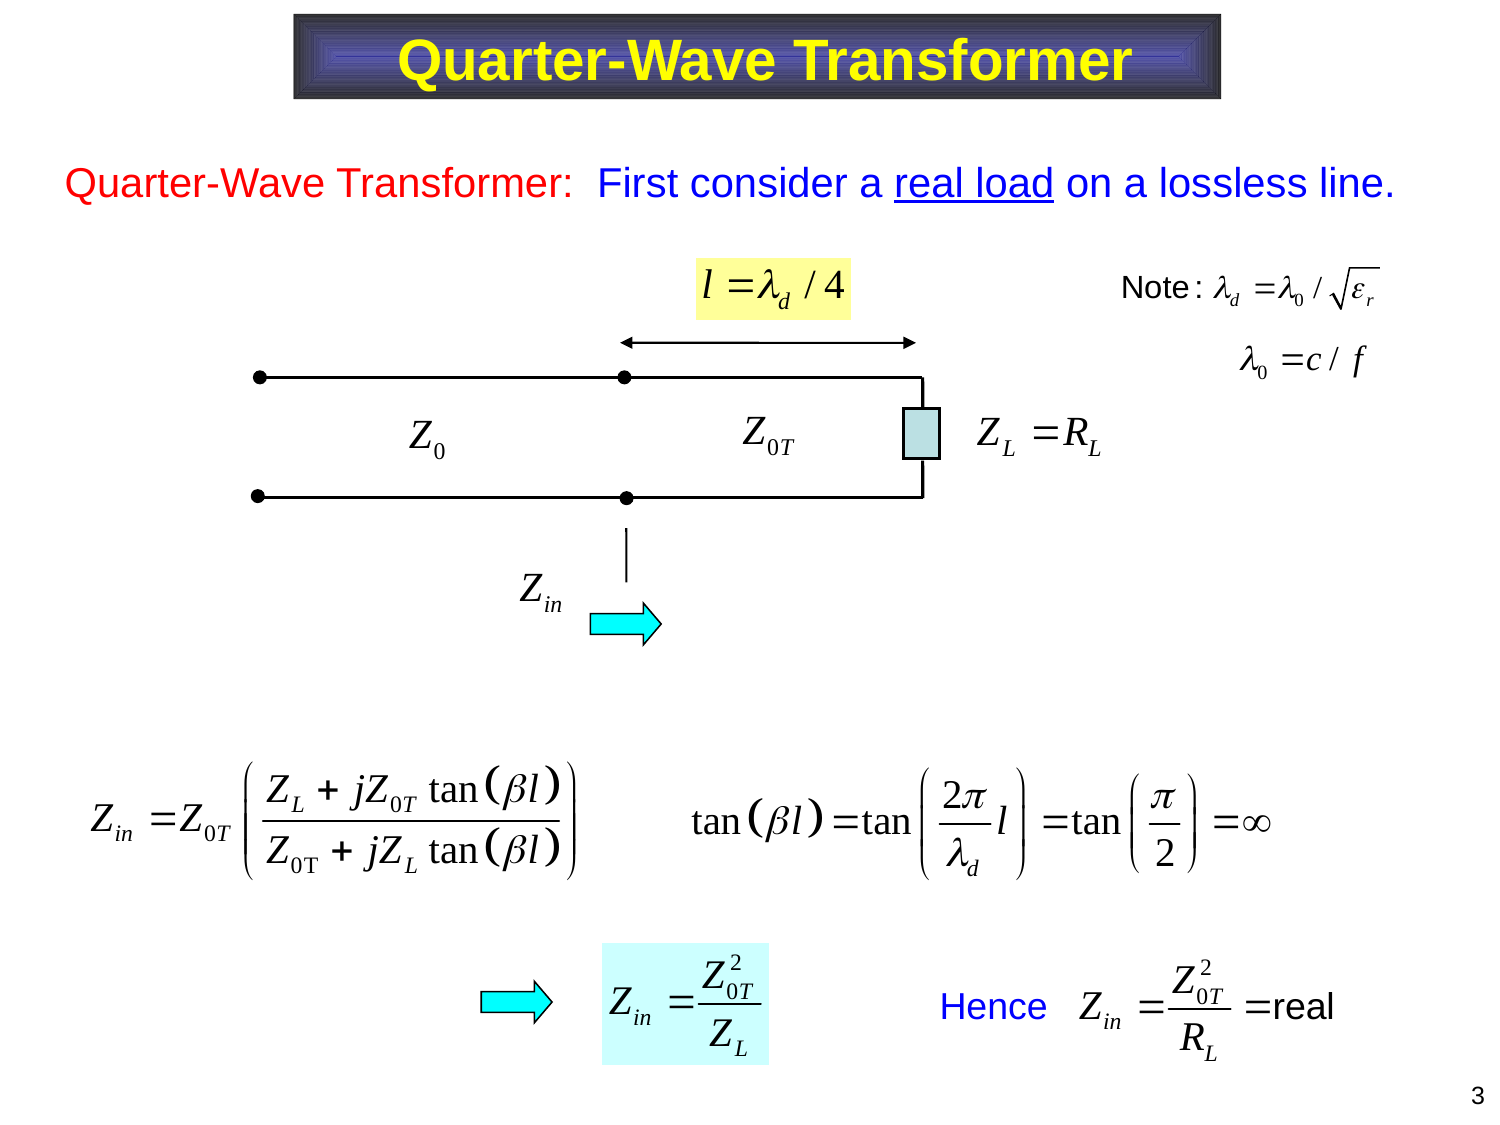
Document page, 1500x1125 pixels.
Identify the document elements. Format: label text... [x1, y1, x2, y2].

slide_number 3 [1149, 1065, 1500, 1125]
text_box [481, 981, 553, 1023]
text_box Quarter-Wave Transformer: First consider a real load on a lossless line. [49, 148, 1422, 214]
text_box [1233, 335, 1378, 389]
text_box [1071, 947, 1342, 1071]
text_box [1117, 260, 1388, 318]
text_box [83, 752, 589, 890]
text_box Hence [924, 974, 1063, 1035]
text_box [684, 759, 1278, 889]
text_box Quarter-Wave Transformer [293, 13, 1222, 100]
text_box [601, 942, 770, 1066]
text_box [251, 257, 1111, 645]
